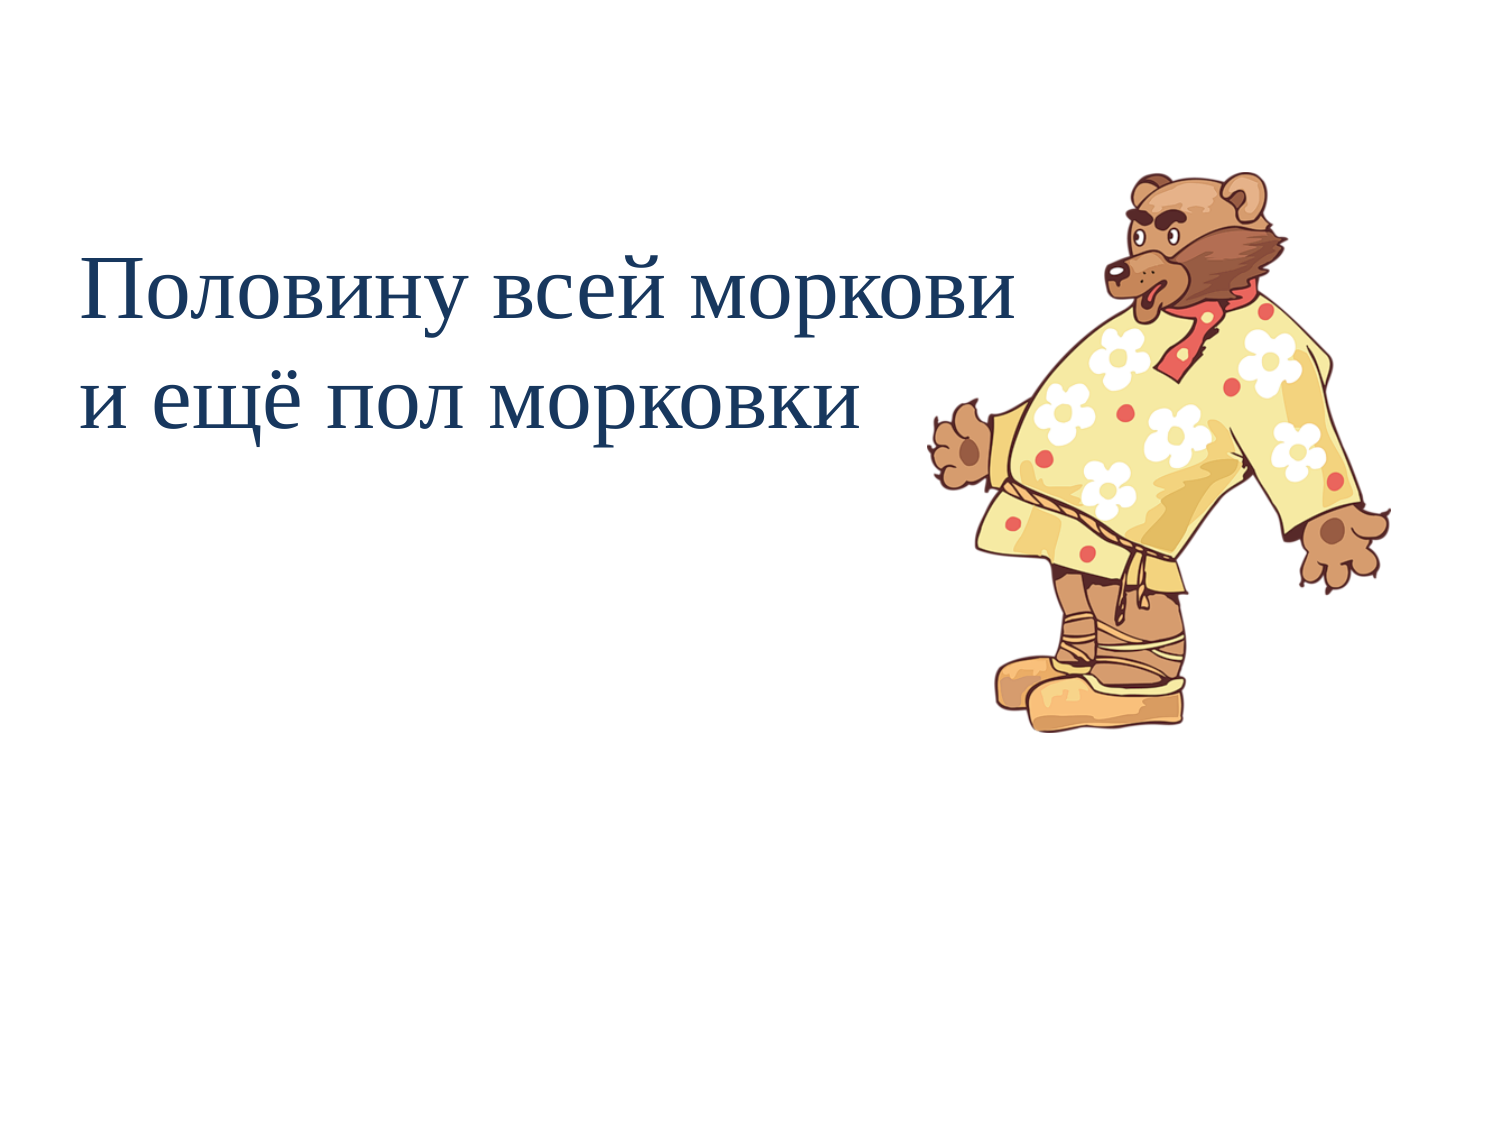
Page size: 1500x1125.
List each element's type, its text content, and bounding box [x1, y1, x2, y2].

text_box Половину всей моркови и ещё пол морковки [64, 219, 921, 455]
picture [926, 172, 1391, 733]
